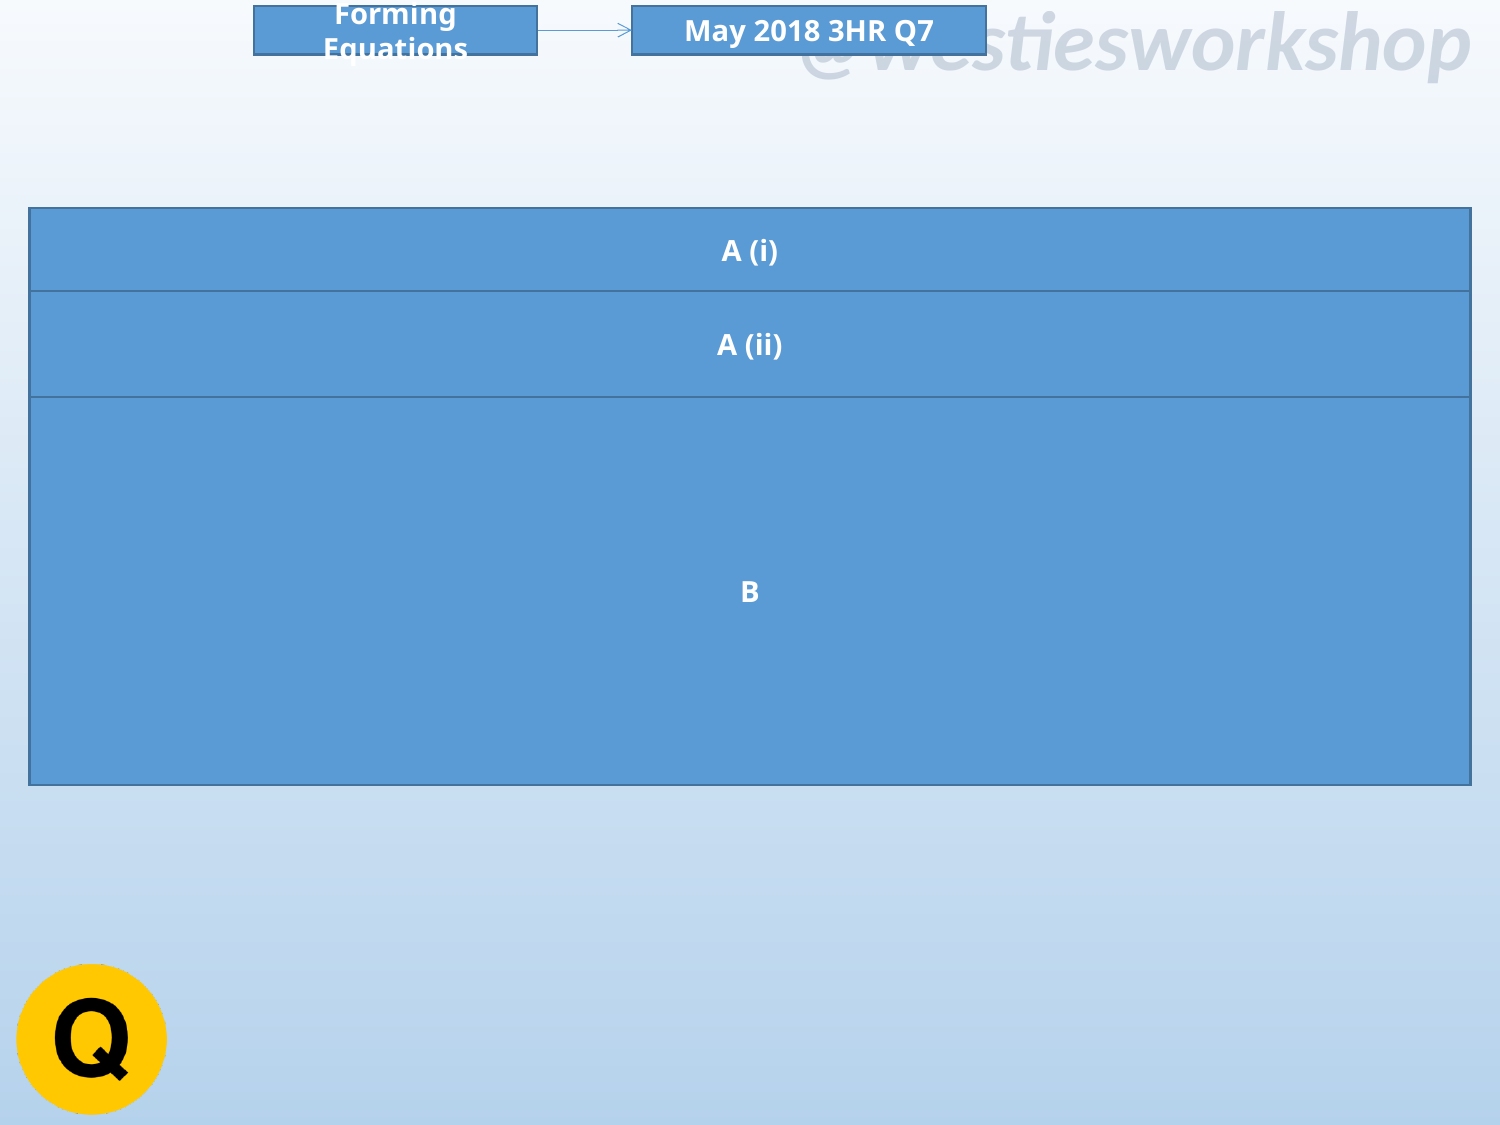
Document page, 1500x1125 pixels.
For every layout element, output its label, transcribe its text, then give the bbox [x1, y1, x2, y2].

picture [0, 940, 191, 1125]
text_box May 2018 3HR Q7 [631, 5, 987, 56]
picture [29, 208, 1471, 786]
text_box Forming Equations [253, 5, 538, 56]
